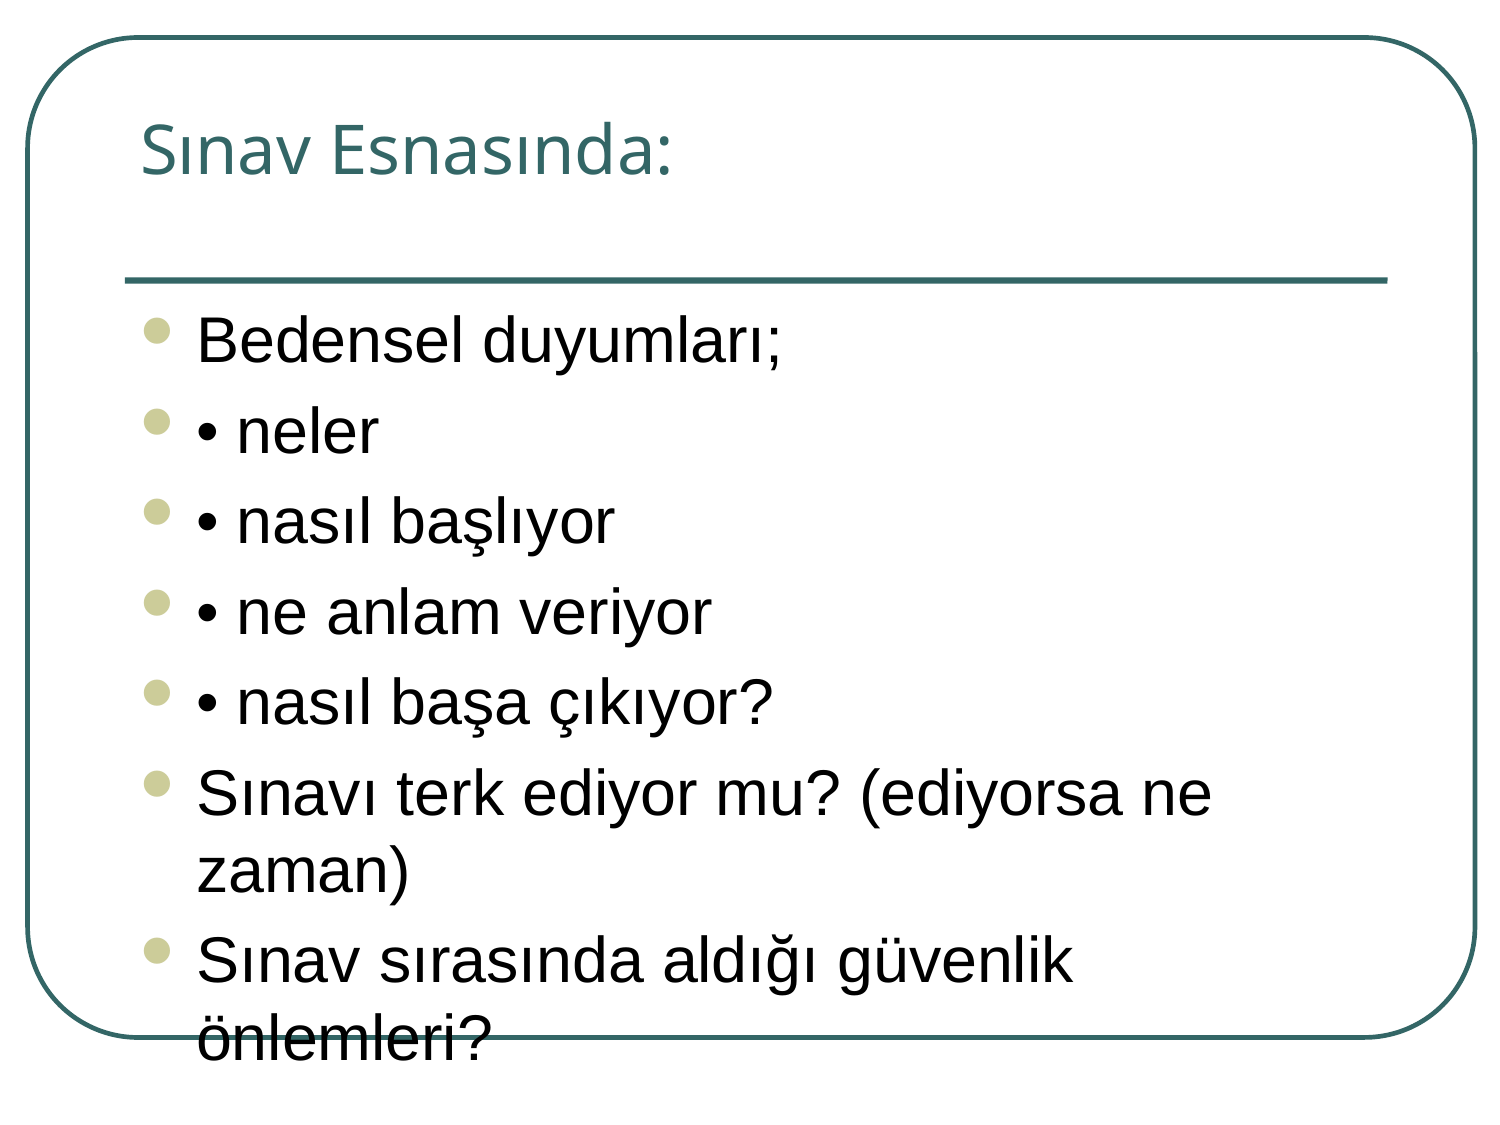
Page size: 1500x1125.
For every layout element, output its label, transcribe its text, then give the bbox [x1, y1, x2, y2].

title Sınav Esnasında: [124, 42, 1388, 197]
list Bedensel duyumları; • neler • nasıl başlıyor • ne anlam veriyor • nasıl başa çıkıyor? Sınavı terk ediyor mu? (ediyorsa ne zaman) Sınav sırasında aldığı güvenlik önlemleri? [124, 290, 1388, 976]
